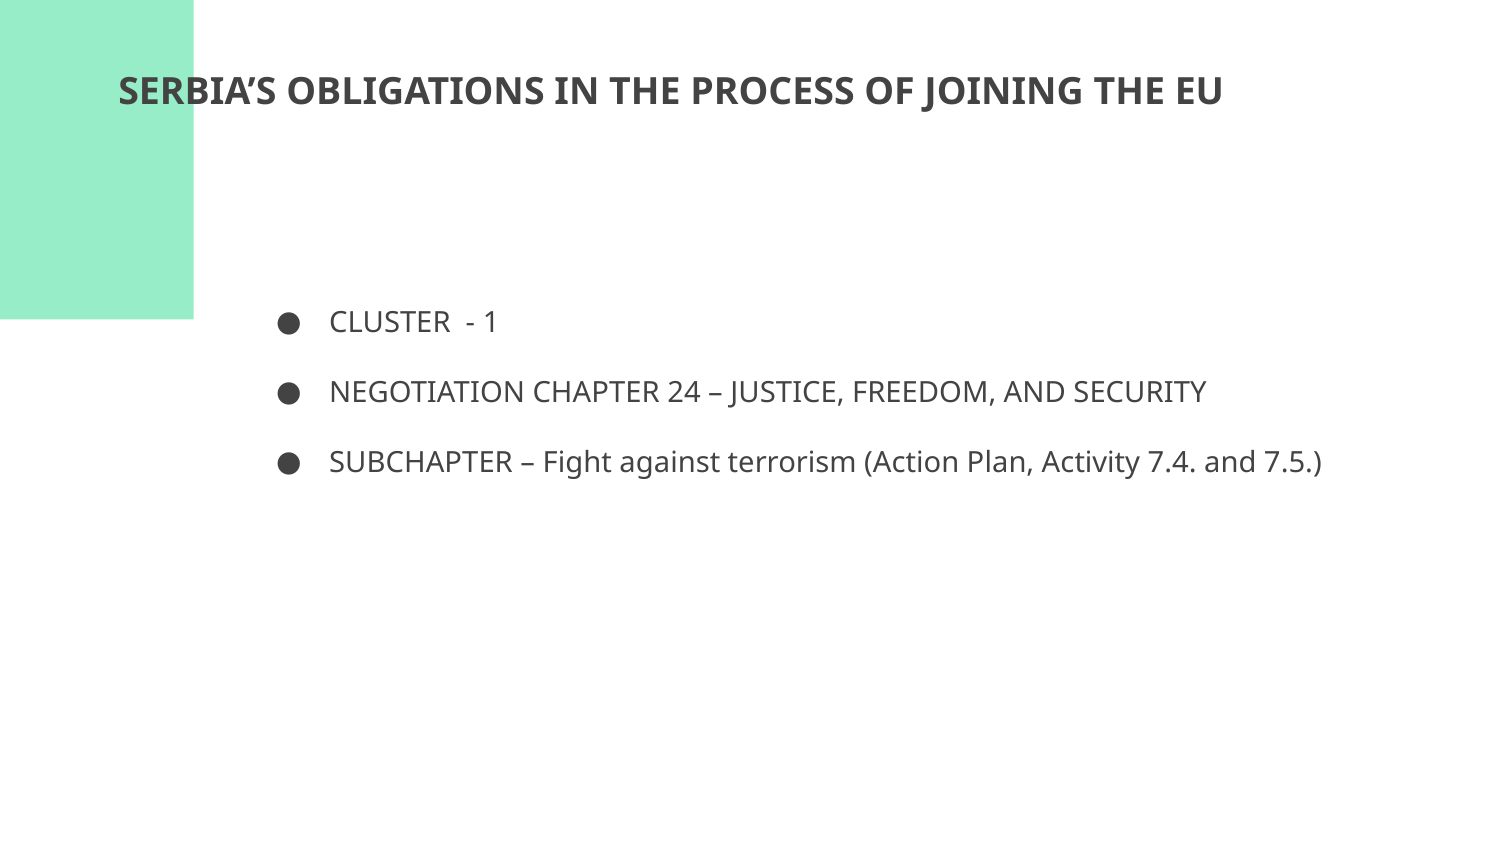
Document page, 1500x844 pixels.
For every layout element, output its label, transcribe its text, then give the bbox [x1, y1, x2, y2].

title SERBIA’S OBLIGATIONS IN THE PROCESS OF JOINING THE EU [103, 51, 1469, 157]
list CLUSTER - 1 NEGOTIATION CHAPTER 24 – JUSTICE, FREEDOM, AND SECURITY SUBCHAPTER – Fight against terrorism (Action Plan, Activity 7.4. and 7.5.) [239, 288, 1383, 757]
